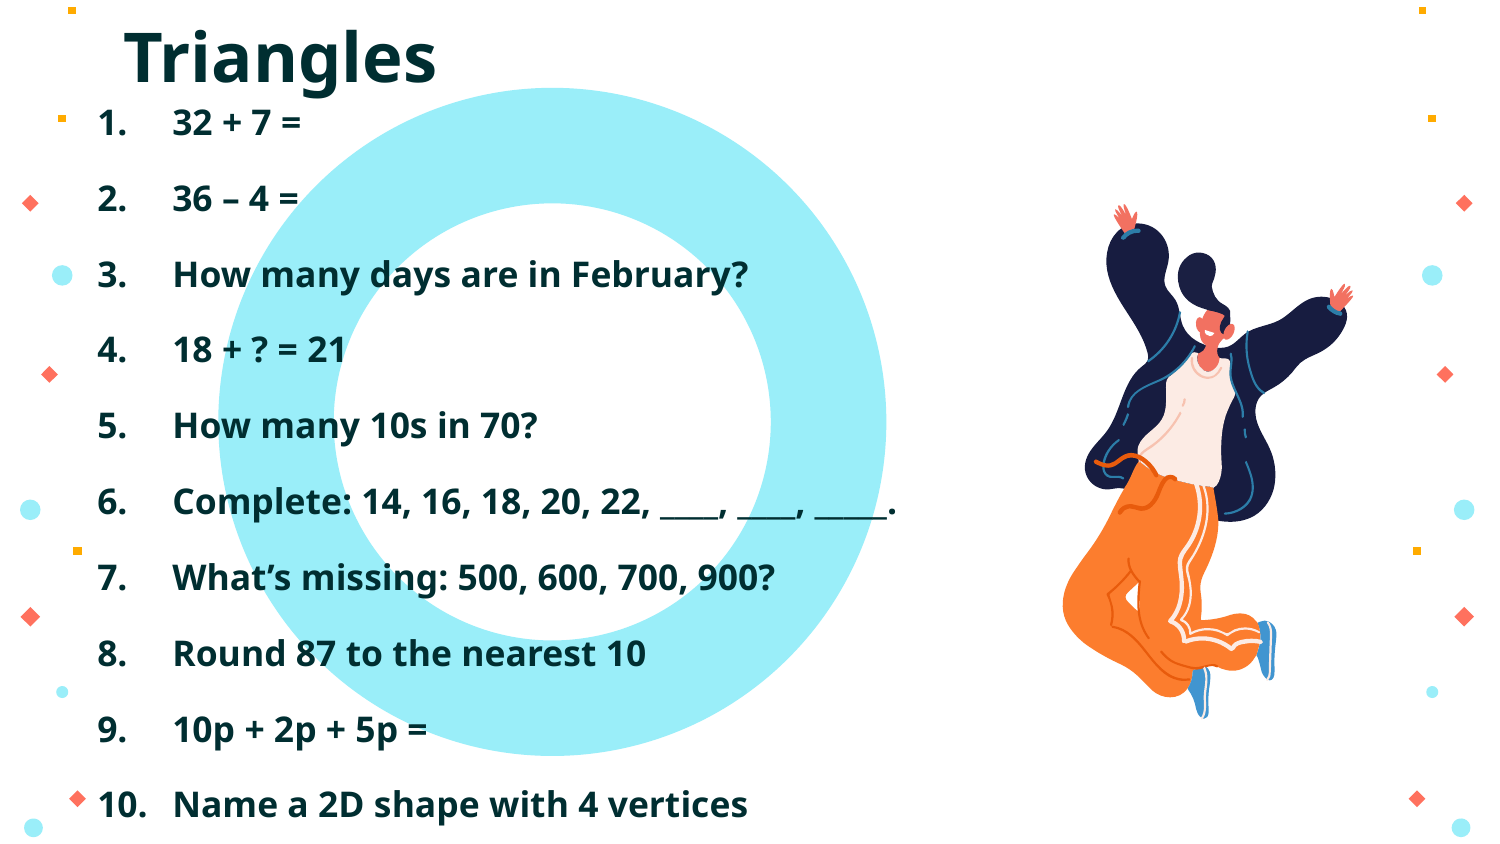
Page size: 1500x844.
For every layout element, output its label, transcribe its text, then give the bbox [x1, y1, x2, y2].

title Triangles [108, 18, 766, 85]
list 32 + 7 = 36 – 4 = How many days are in February? 18 + ? = 21 How many 10s in 70? Complete: 14, 16, 18, 20, 22, ____, ____, _____. What’s missing: 500, 600, 700, 900? Round 87 to the nearest 10 10p + 2p + 5p = Name a 2D shape with 4 vertices [82, 85, 1307, 555]
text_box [1060, 203, 1355, 720]
